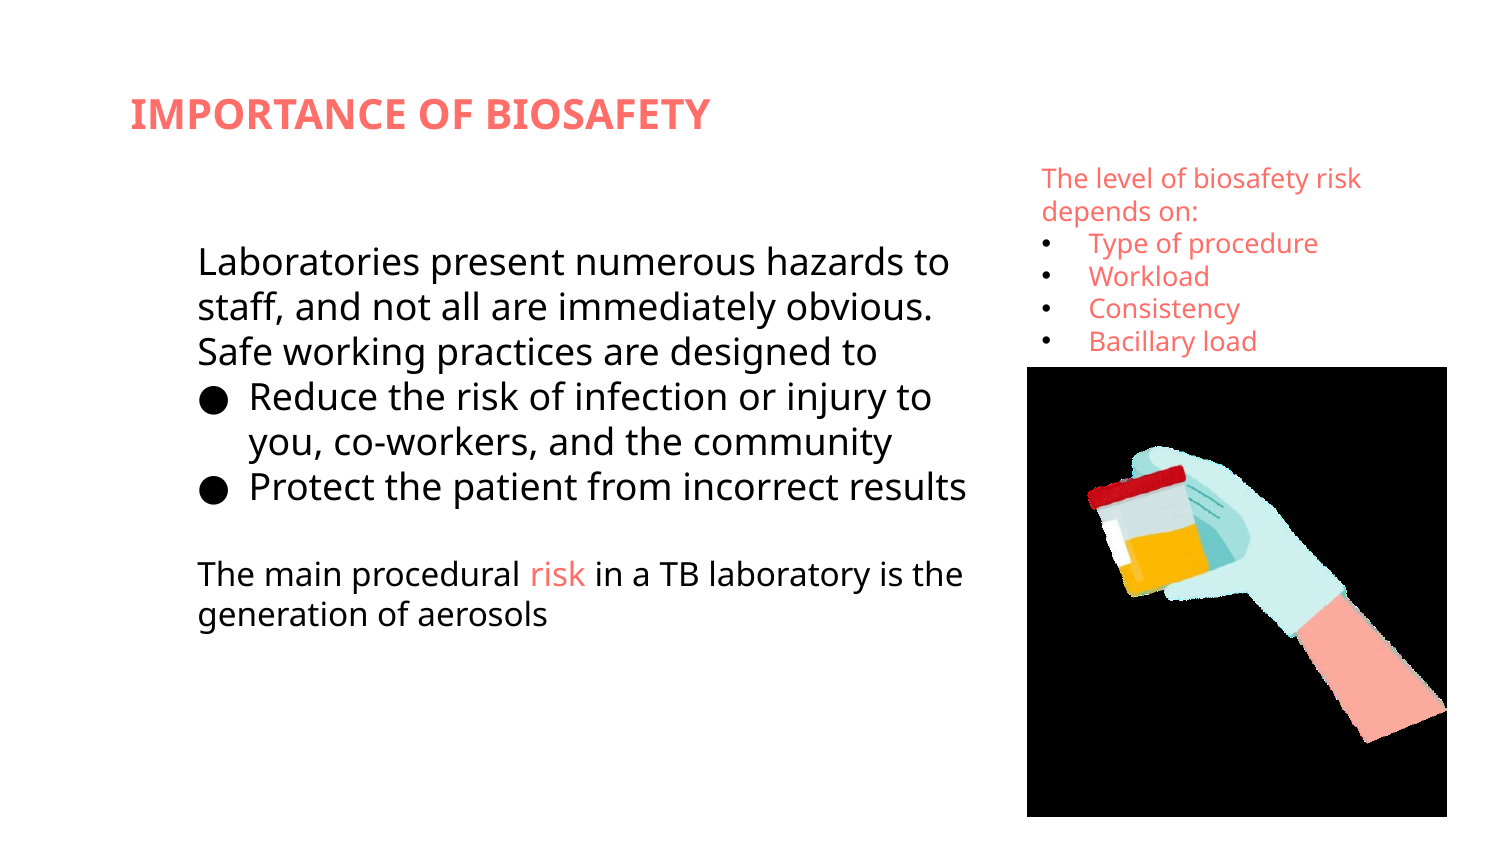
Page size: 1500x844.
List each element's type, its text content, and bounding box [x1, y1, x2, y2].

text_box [1027, 366, 1447, 818]
list Laboratories present numerous hazards to staff, and not all are immediately obvious. Safe working practices are designed to Reduce the risk of infection or injury to you, co-workers, and the community Protect the patient from incorrect results The main procedural risk in a TB laboratory is the generation of aerosols [158, 223, 1013, 754]
text_box The level of biosafety risk depends on: Type of procedure Workload Consistency Bacillary load [1026, 154, 1446, 365]
title IMPORTANCE OF BIOSAFETY [115, 72, 1447, 167]
